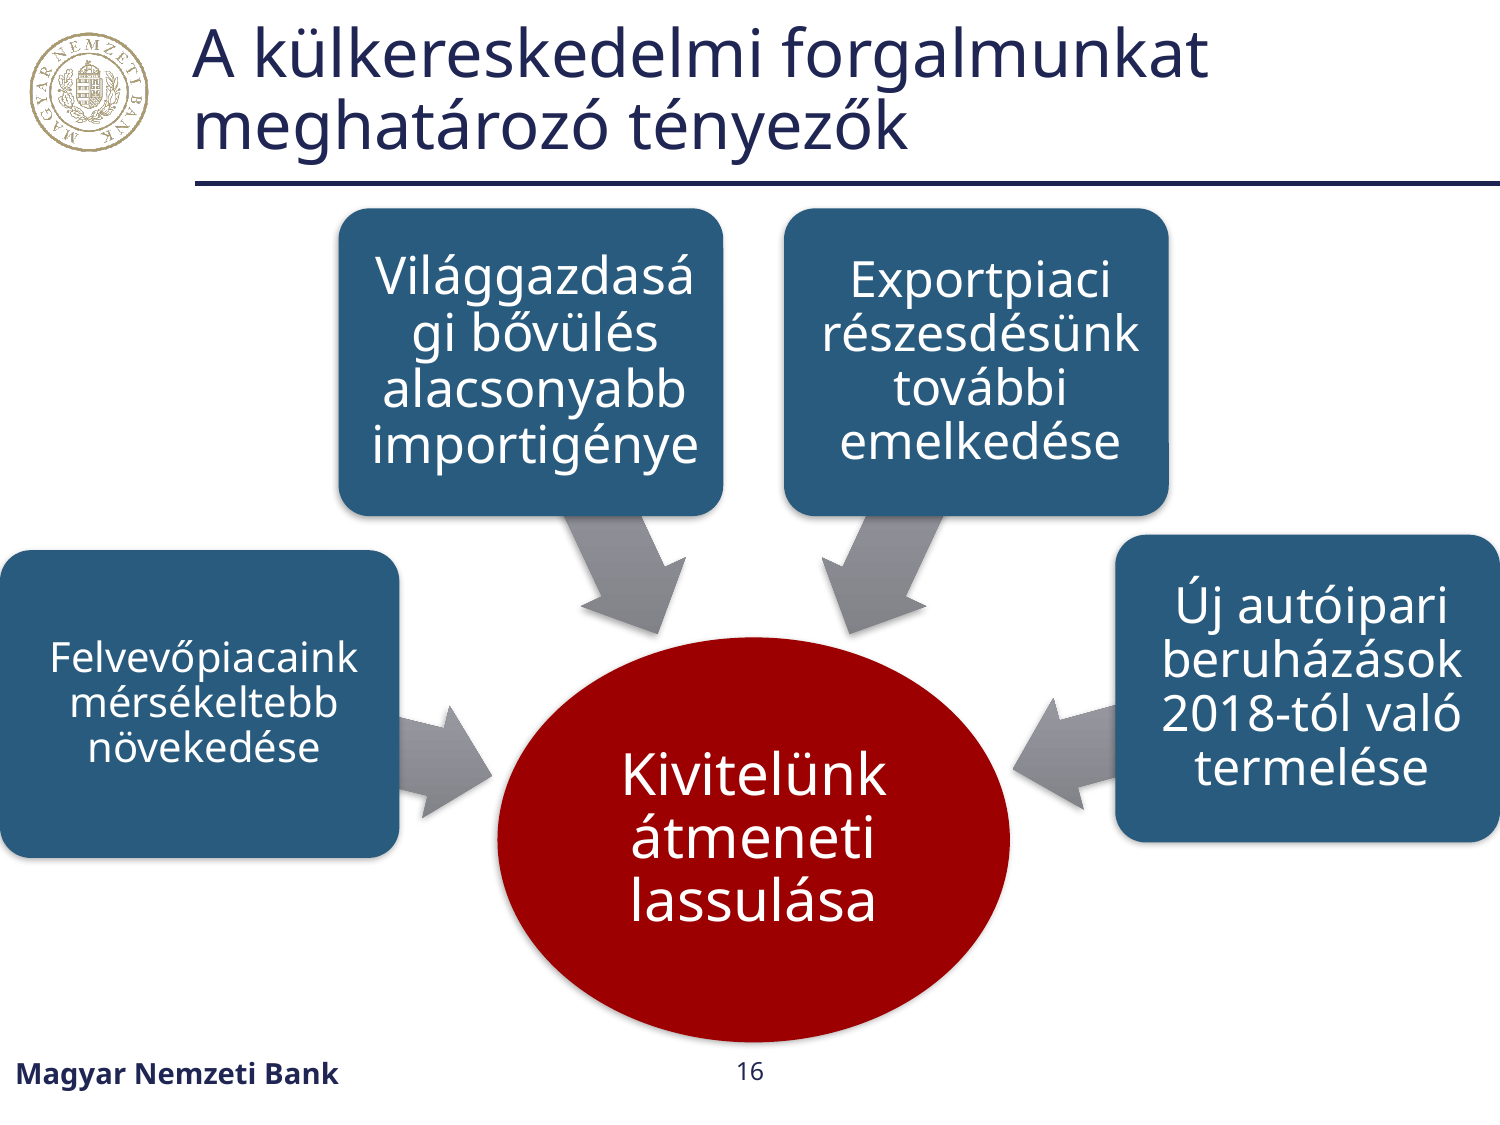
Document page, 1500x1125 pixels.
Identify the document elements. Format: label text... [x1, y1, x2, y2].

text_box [0, 207, 1500, 1043]
footer Magyar Nemzeti Bank [0, 1052, 507, 1103]
title A külkereskedelmi forgalmunkat meghatározó tényezők [177, 29, 1406, 155]
slide_number 16 [581, 1052, 919, 1103]
picture [17, 21, 161, 165]
